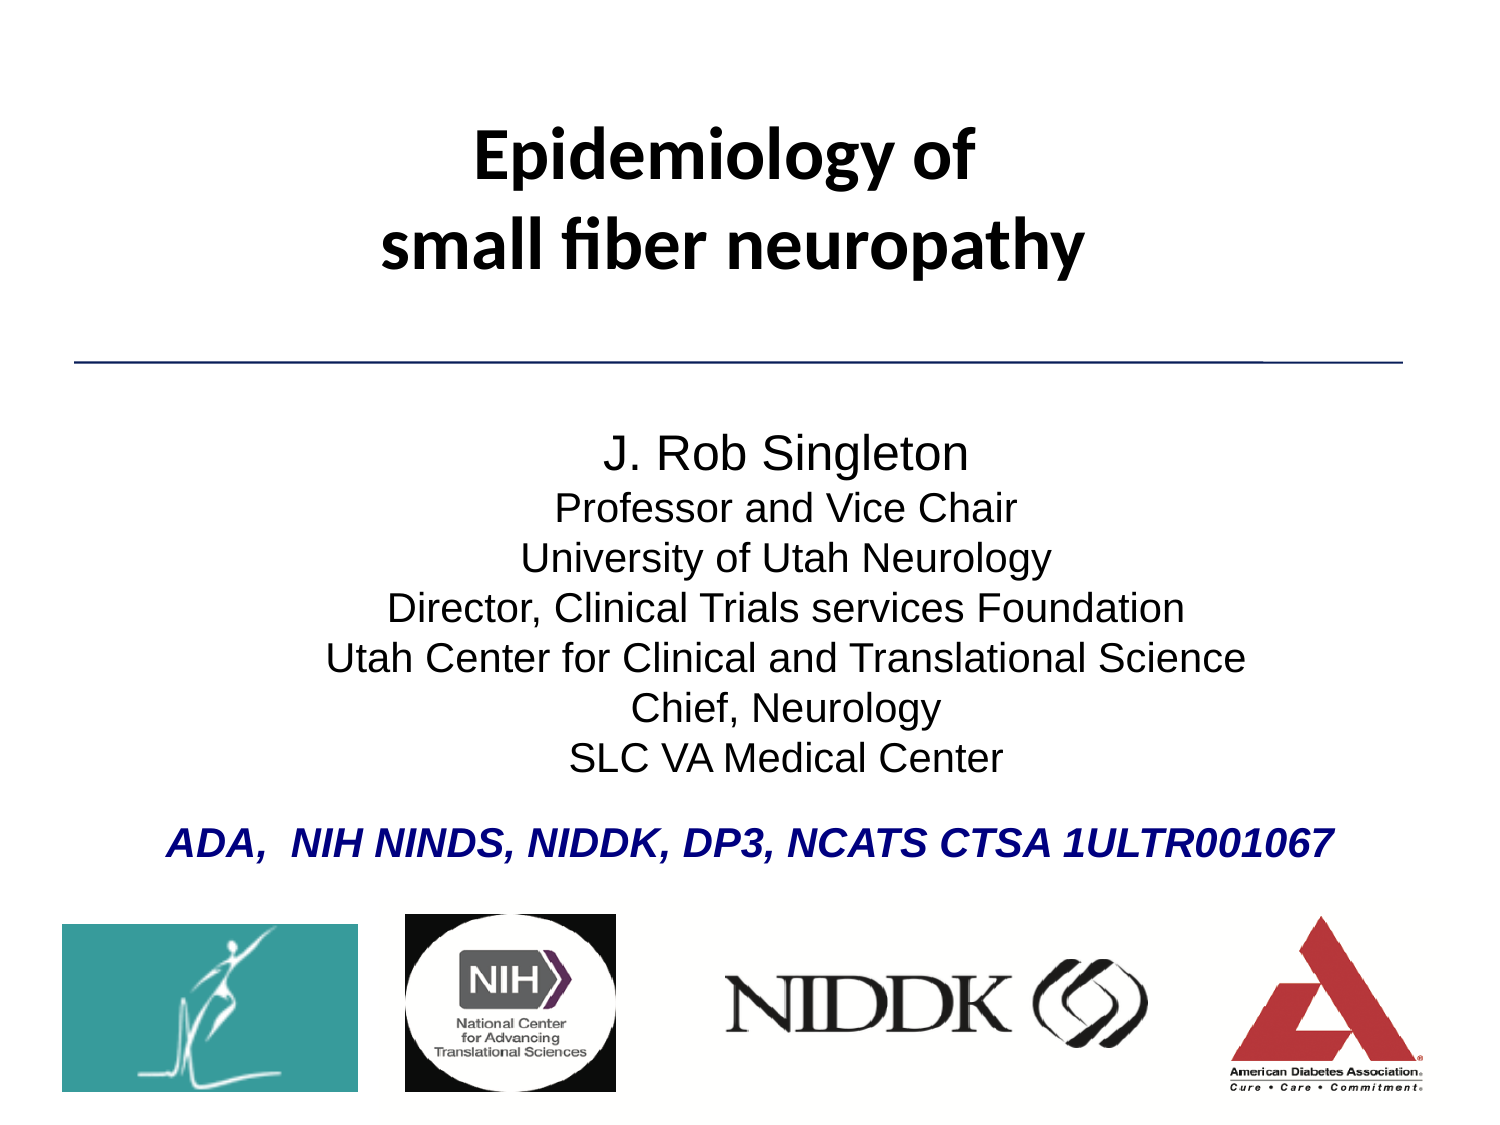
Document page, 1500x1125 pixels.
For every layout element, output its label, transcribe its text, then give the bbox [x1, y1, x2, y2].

picture [62, 924, 358, 1092]
text_box ADA, NIH NINDS, NIDDK, DP3, NCATS CTSA 1ULTR001067 [30, 808, 1470, 924]
picture [378, 898, 1451, 1125]
title Epidemiology of small fiber neuropathy [363, 99, 1104, 298]
text_box J. Rob Singleton Professor and Vice Chair University of Utah Neurology Director, Clinical Trials services Foundation Utah Center for Clinical and Translational Science Chief, Neurology SLC VA Medical Center [308, 412, 1264, 789]
